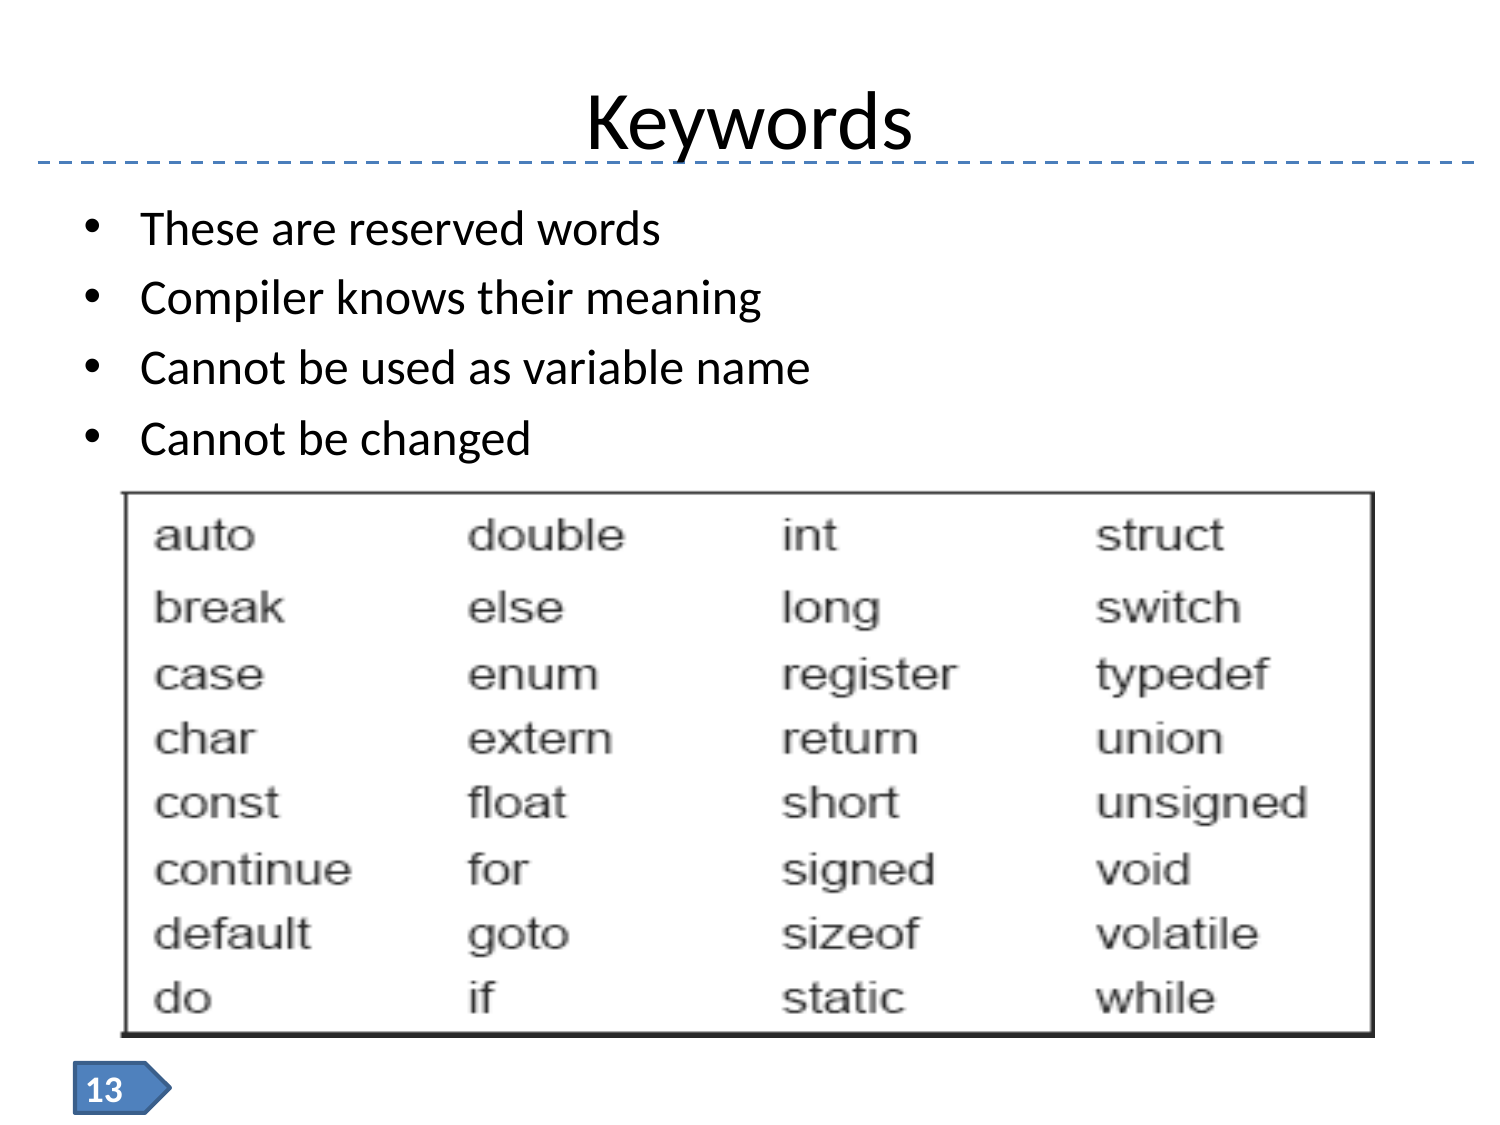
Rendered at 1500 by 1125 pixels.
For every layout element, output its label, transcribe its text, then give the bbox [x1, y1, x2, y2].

list These are reserved words Compiler knows their meaning Cannot be used as variable name Cannot be changed [68, 187, 1419, 968]
title Keywords [75, 57, 1425, 175]
picture [112, 487, 1376, 1038]
